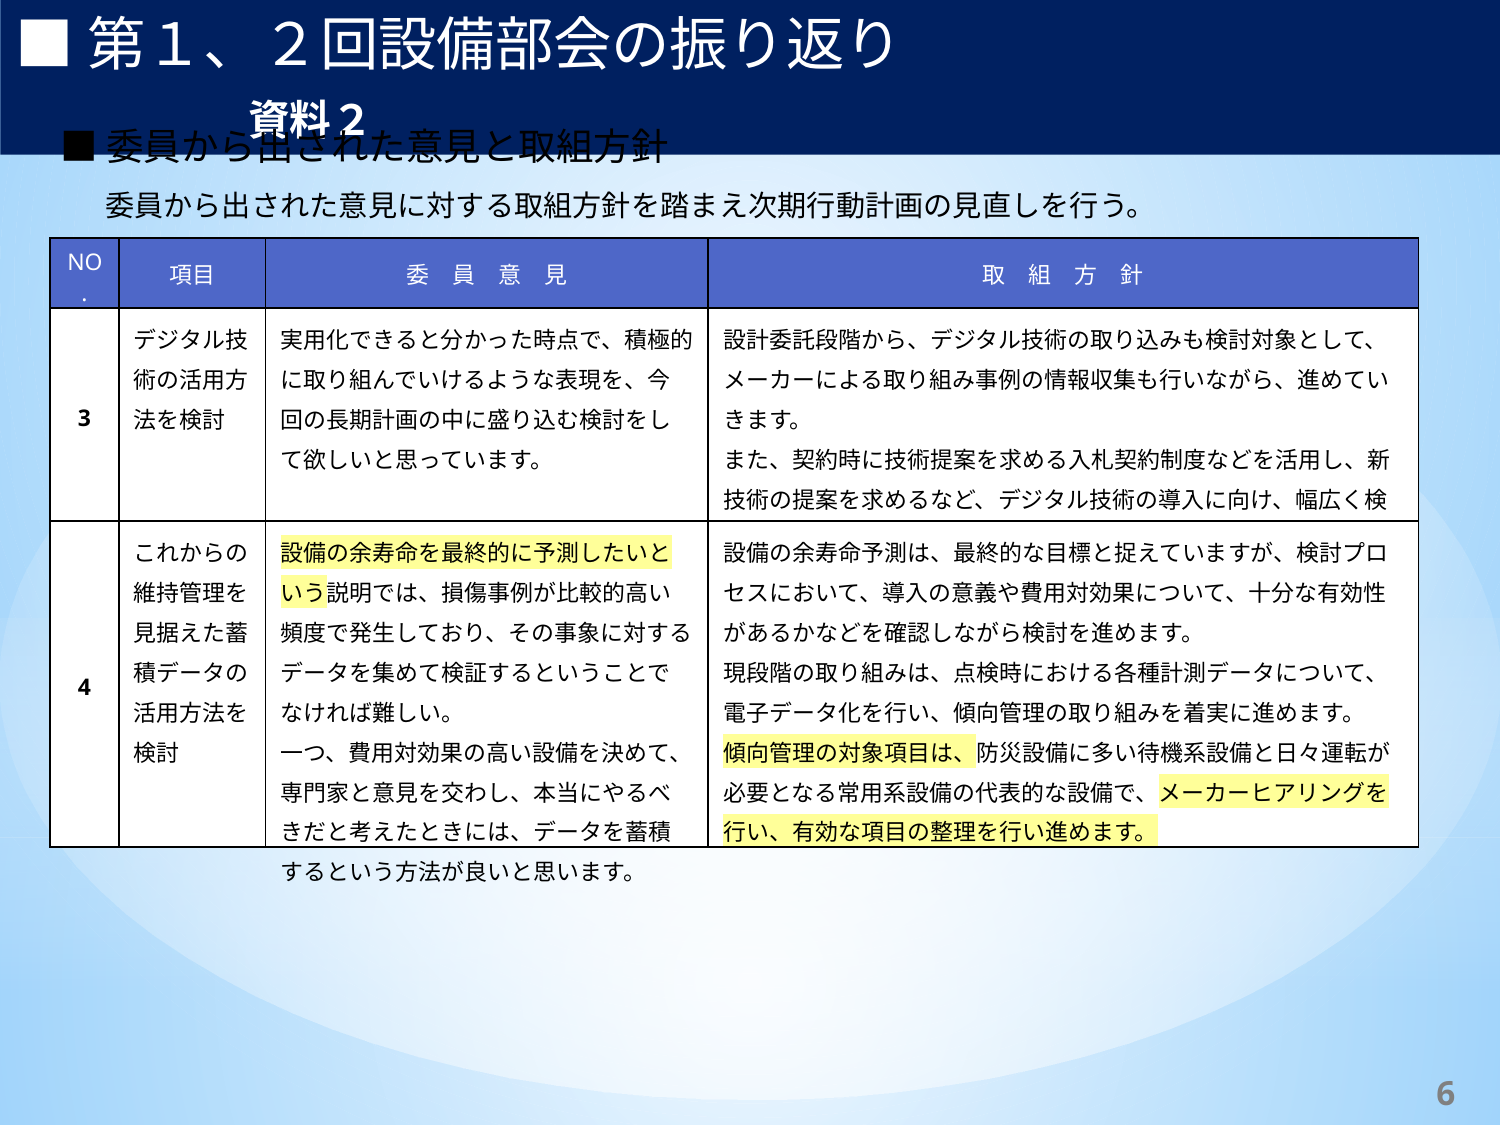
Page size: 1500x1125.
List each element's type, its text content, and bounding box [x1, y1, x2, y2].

text_box 委員から出された意見に対する取組方針を踏まえ次期行動計画の見直しを行う。 [104, 173, 1249, 236]
text_box ■第１、２回設備部会の振り返り 資料２ [0, 0, 1500, 155]
table_cell 3 [51, 309, 118, 520]
table_cell 4 [51, 522, 118, 846]
table_header 委 員 意 見 [266, 239, 707, 307]
table_header 項目 [120, 239, 265, 307]
table_cell デジタル技術の活用方法を検討 [120, 309, 265, 520]
table_header NO. [51, 239, 118, 307]
table_header 取 組 方 針 [709, 239, 1418, 307]
table_cell 設計委託段階から、デジタル技術の取り込みも検討対象として、メーカーによる取り組み事例の情報収集も行いながら、進めていきます。 また、契約時に技術提案を求める入札契約制度などを活用し、新技術の提案を求めるなど、デジタル技術の導入に向け、幅広く検討を行う取り組みを継続します。 [709, 309, 1418, 520]
table_cell 実用化できると分かった時点で、積極的に取り組んでいけるような表現を、今回の長期計画の中に盛り込む検討をして欲しいと思っています。 [266, 309, 707, 520]
slide_number 8 [1391, 1065, 1500, 1125]
table_cell これからの維持管理を見据えた蓄積データの活用方法を検討 [120, 522, 265, 846]
text_box ■委員から出された意見と取組方針 [26, 101, 703, 190]
table_cell 設備の余寿命を最終的に予測したいという説明では、損傷事例が比較的高い頻度で発生しており、その事象に対するデータを集めて検証するということでなければ難しい。 一つ、費用対効果の高い設備を決めて、専門家と意見を交わし、本当にやるべきだと考えたときには、データを蓄積するという方法が良いと思います。 [266, 522, 707, 846]
table_cell 設備の余寿命予測は、最終的な目標と捉えていますが、検討プロセスにおいて、導入の意義や費用対効果について、十分な有効性があるかなどを確認しながら検討を進めます。 現段階の取り組みは、点検時における各種計測データについて、電子データ化を行い、傾向管理の取り組みを着実に進めます。 傾向管理の対象項目は、防災設備に多い待機系設備と日々運転が必要となる常用系設備の代表的な設備で、メーカーヒアリングを行い、有効な項目の整理を行い進めます。 [709, 522, 1418, 846]
